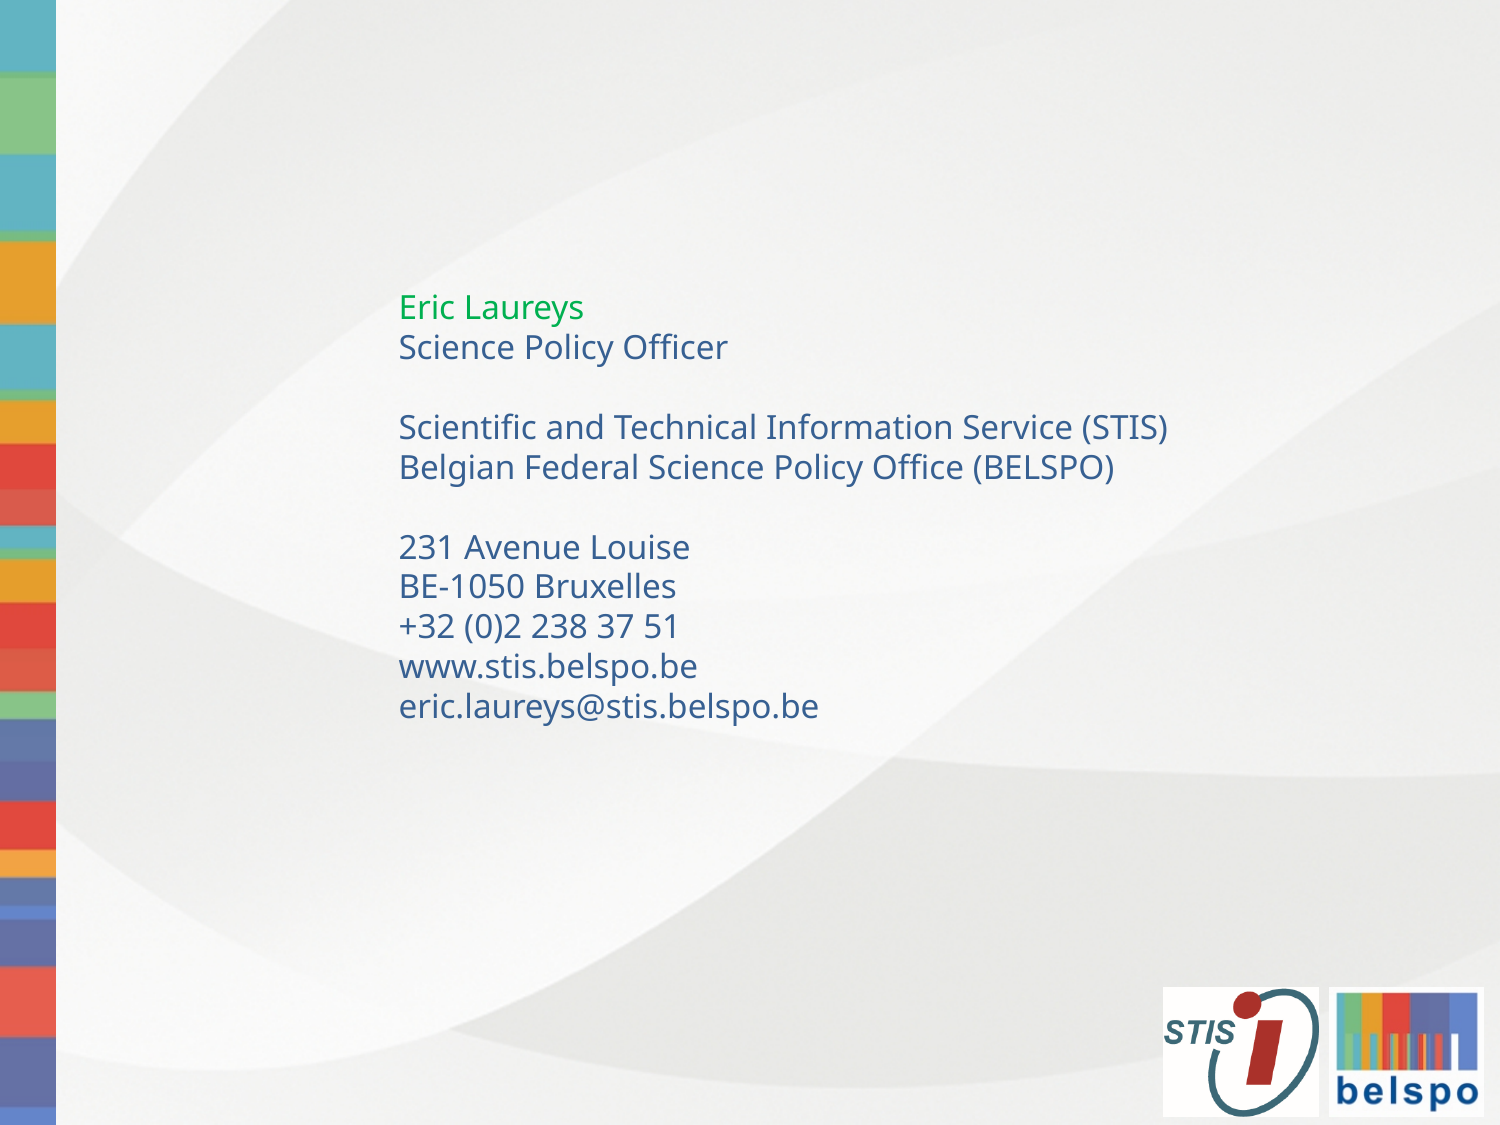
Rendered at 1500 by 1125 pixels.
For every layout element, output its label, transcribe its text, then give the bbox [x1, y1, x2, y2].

picture [0, 0, 1500, 1125]
text_box Eric Laureys Science Policy Officer Scientific and Technical Information Service (STIS) Belgian Federal Science Policy Office (BELSPO) 231 Avenue Louise BE-1050 Bruxelles +32 (0)2 238 37 51 www.stis.belspo.be eric.laureys@stis.belspo.be [383, 278, 1456, 733]
